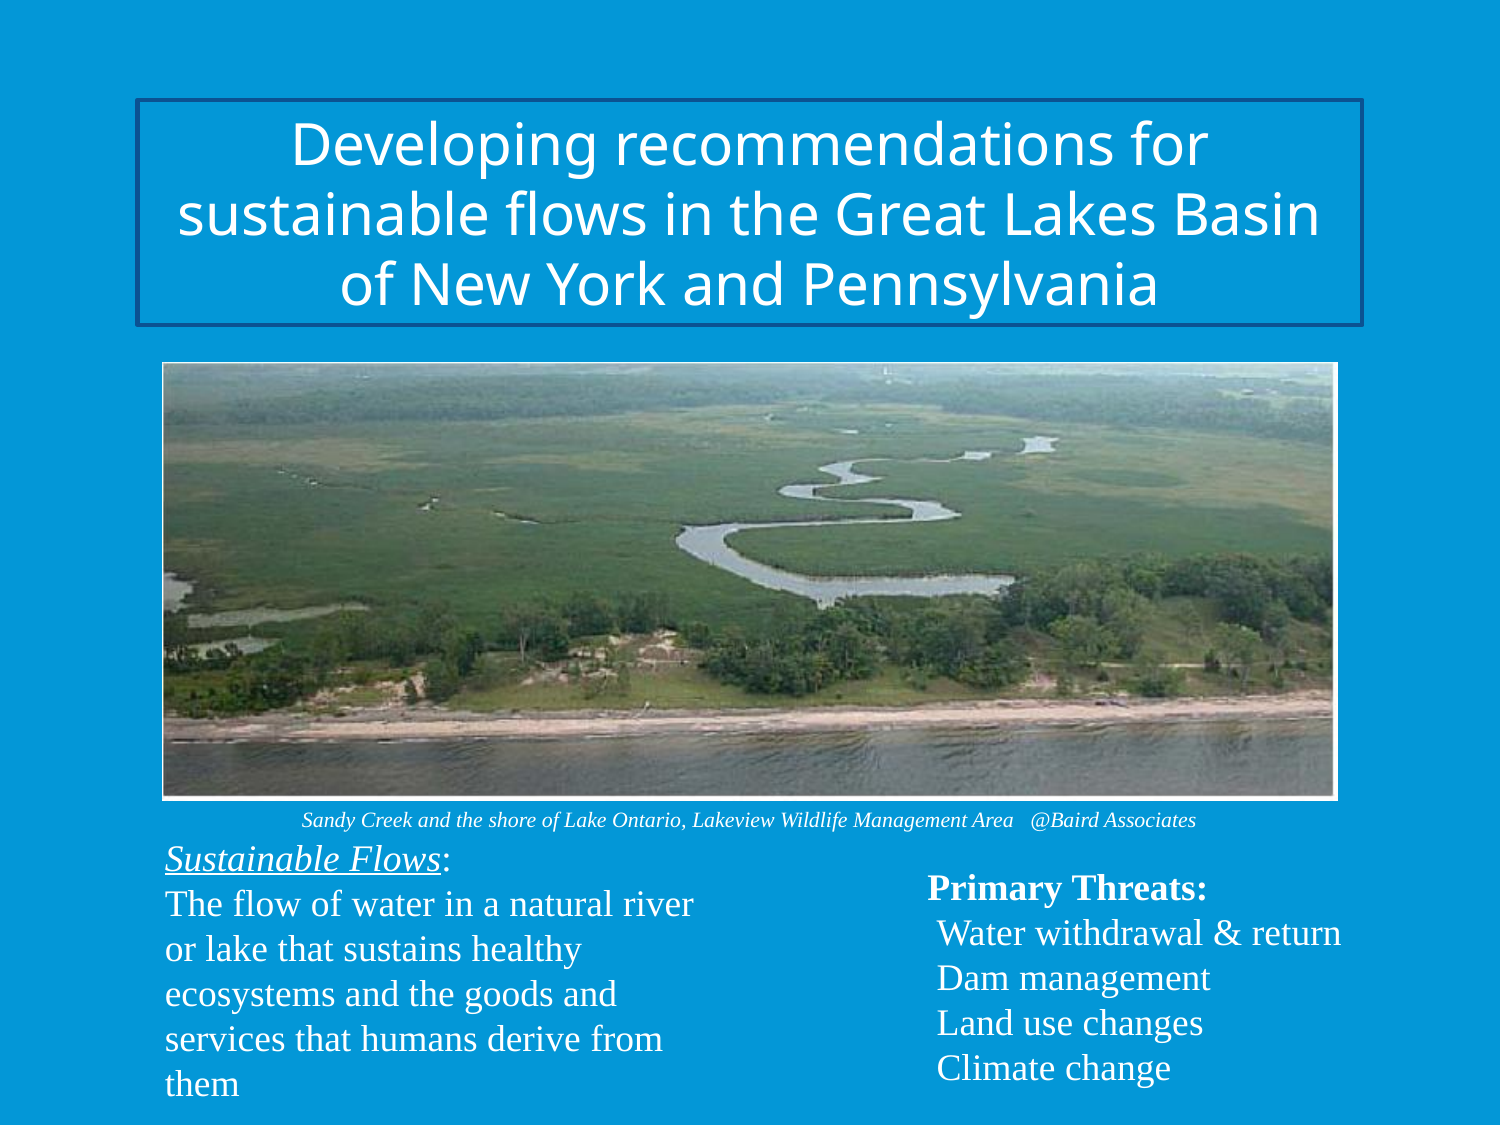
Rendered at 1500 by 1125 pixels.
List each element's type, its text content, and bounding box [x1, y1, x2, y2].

text_box Sustainable Flows: The flow of water in a natural river or lake that sustains healthy ecosystems and the goods and services that humans derive from them [148, 823, 752, 1114]
text_box Primary Threats: Water withdrawal & return Dam management Land use changes Climate change [910, 823, 1364, 1125]
text_box Sandy Creek and the shore of Lake Ontario, Lakeview Wildlife Management Area @Baird Associates [160, 805, 1340, 840]
text_box Developing recommendations for sustainable flows in the Great Lakes Basin of New York and Pennsylvania [135, 98, 1364, 327]
picture [163, 363, 1337, 800]
